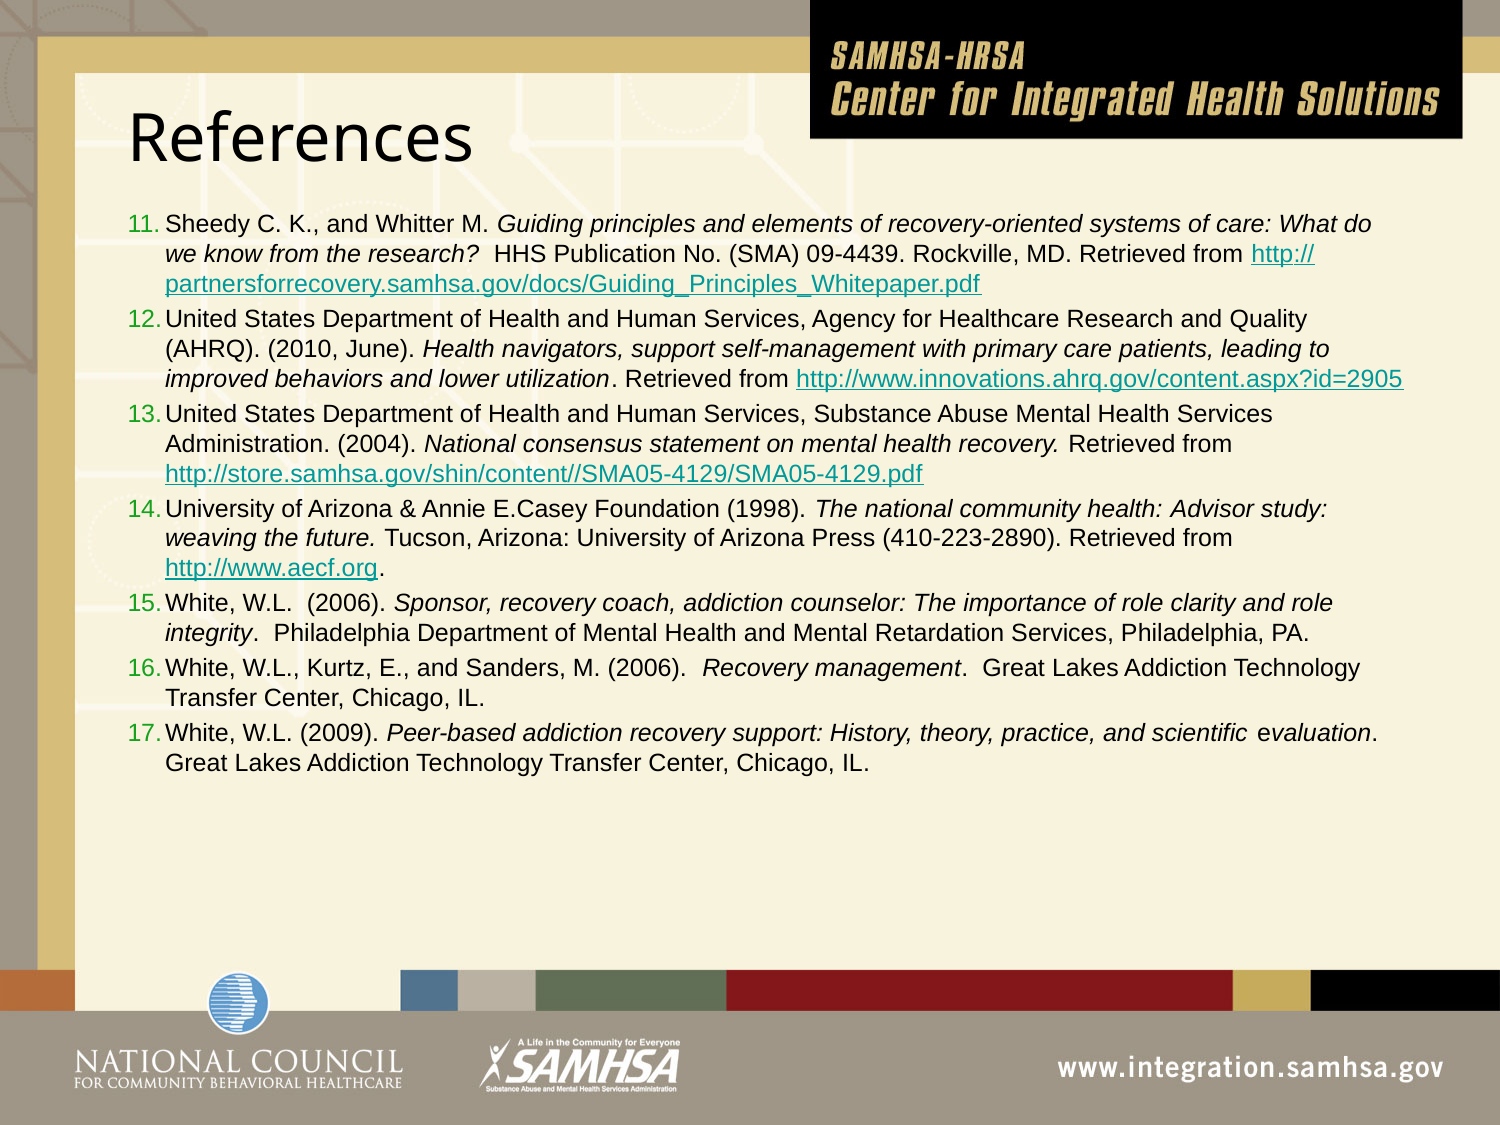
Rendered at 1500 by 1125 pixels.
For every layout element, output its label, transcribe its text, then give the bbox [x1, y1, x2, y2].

list Sheedy C. K., and Whitter M. Guiding principles and elements of recovery-oriented systems of care: What do we know from the research? HHS Publication No. (SMA) 09-4439. Rockville, MD. Retrieved from http://partnersforrecovery.samhsa.gov/docs/Guiding_Principles_Whitepaper.pdf United States Department of Health and Human Services, Agency for Healthcare Research and Quality (AHRQ). (2010, June). Health navigators, support self-management with primary care patients, leading to improved behaviors and lower utilization. Retrieved from http://www.innovations.ahrq.gov/content.aspx?id=2905 United States Department of Health and Human Services, Substance Abuse Mental Health Services Administration. (2004). National consensus statement on mental health recovery. Retrieved from http://store.samhsa.gov/shin/content//SMA05-4129/SMA05-4129.pdf University of Arizona & Annie E.Casey Foundation (1998). The national community health: Advisor study: weaving the future. Tucson, Arizona: University of Arizona Press (410-223-2890). Retrieved from http://www.aecf.org. White, W.L. (2006). Sponsor, recovery coach, addiction counselor: The importance of role clarity and role integrity. Philadelphia Department of Mental Health and Mental Retardation Services, Philadelphia, PA. White, W.L., Kurtz, E., and Sanders, M. (2006). Recovery management. Great Lakes Addiction Technology Transfer Center, Chicago, IL. White, W.L. (2009). Peer-based addiction recovery support: History, theory, practice, and scientific evaluation. Great Lakes Addiction Technology Transfer Center, Chicago, IL. [112, 200, 1425, 963]
title References [112, 87, 1425, 200]
picture [0, 0, 1500, 1125]
